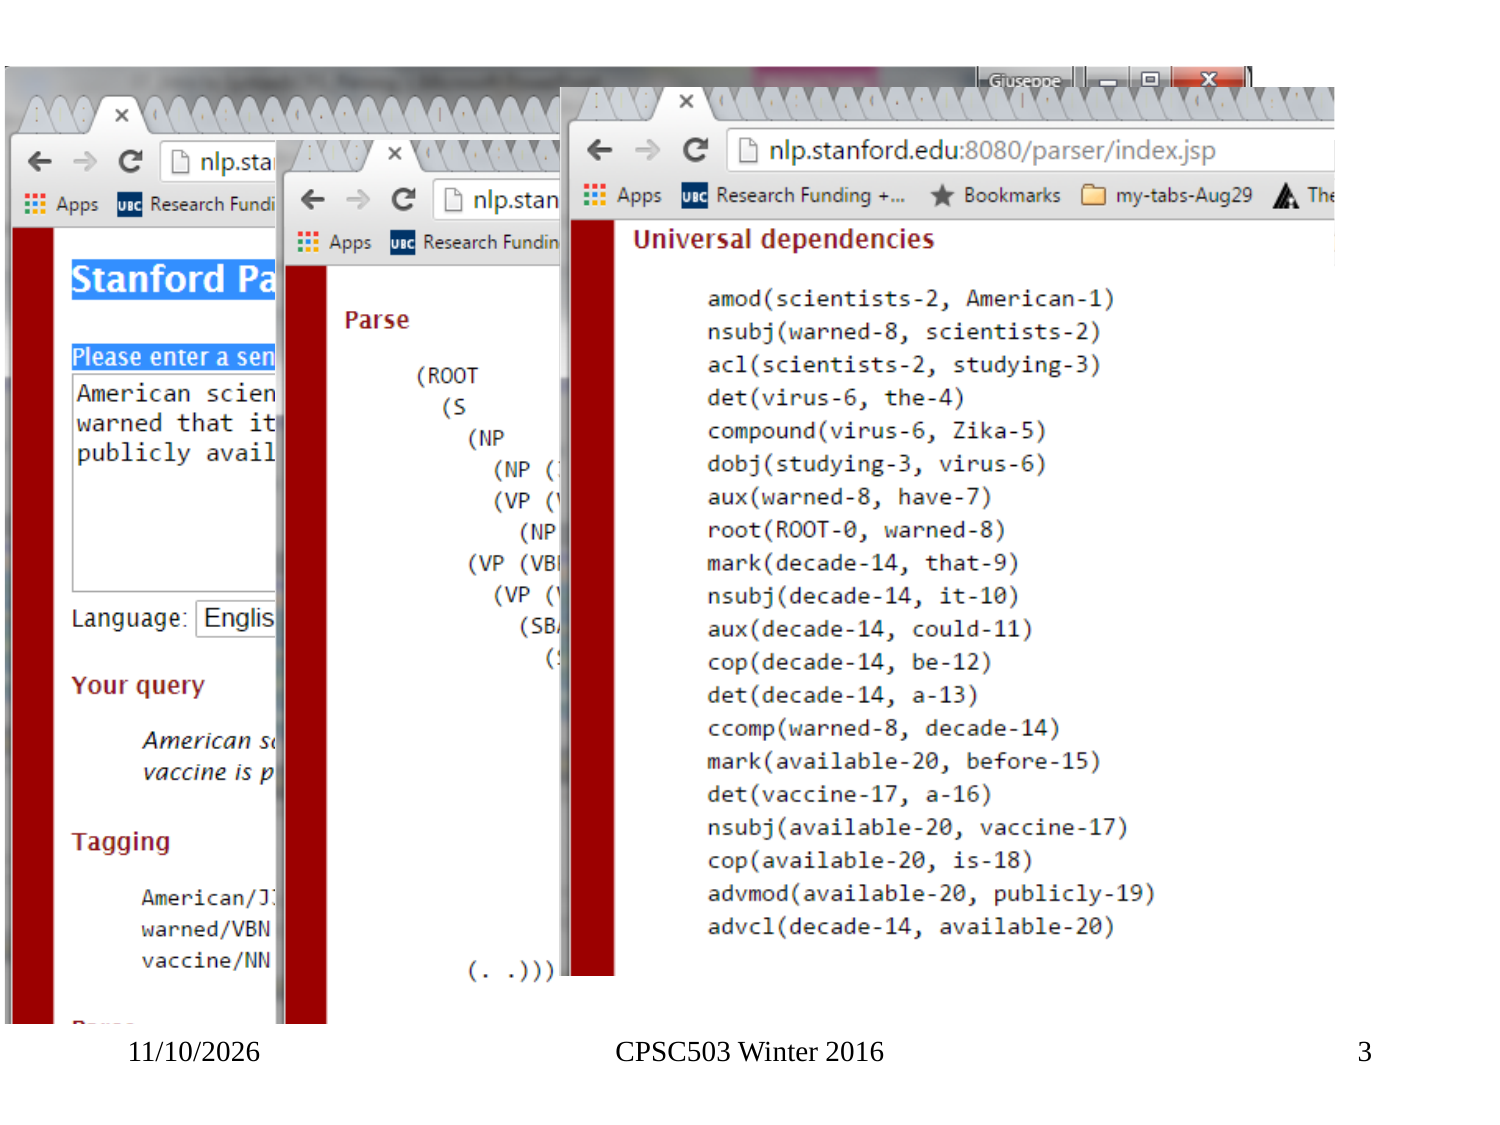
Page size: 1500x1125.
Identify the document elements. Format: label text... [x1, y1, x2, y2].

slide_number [112, 1031, 426, 1101]
picture [4, 66, 1335, 1024]
slide_number 3 [1074, 1024, 1388, 1101]
footer CPSC503 Winter 2016 [512, 1033, 988, 1101]
